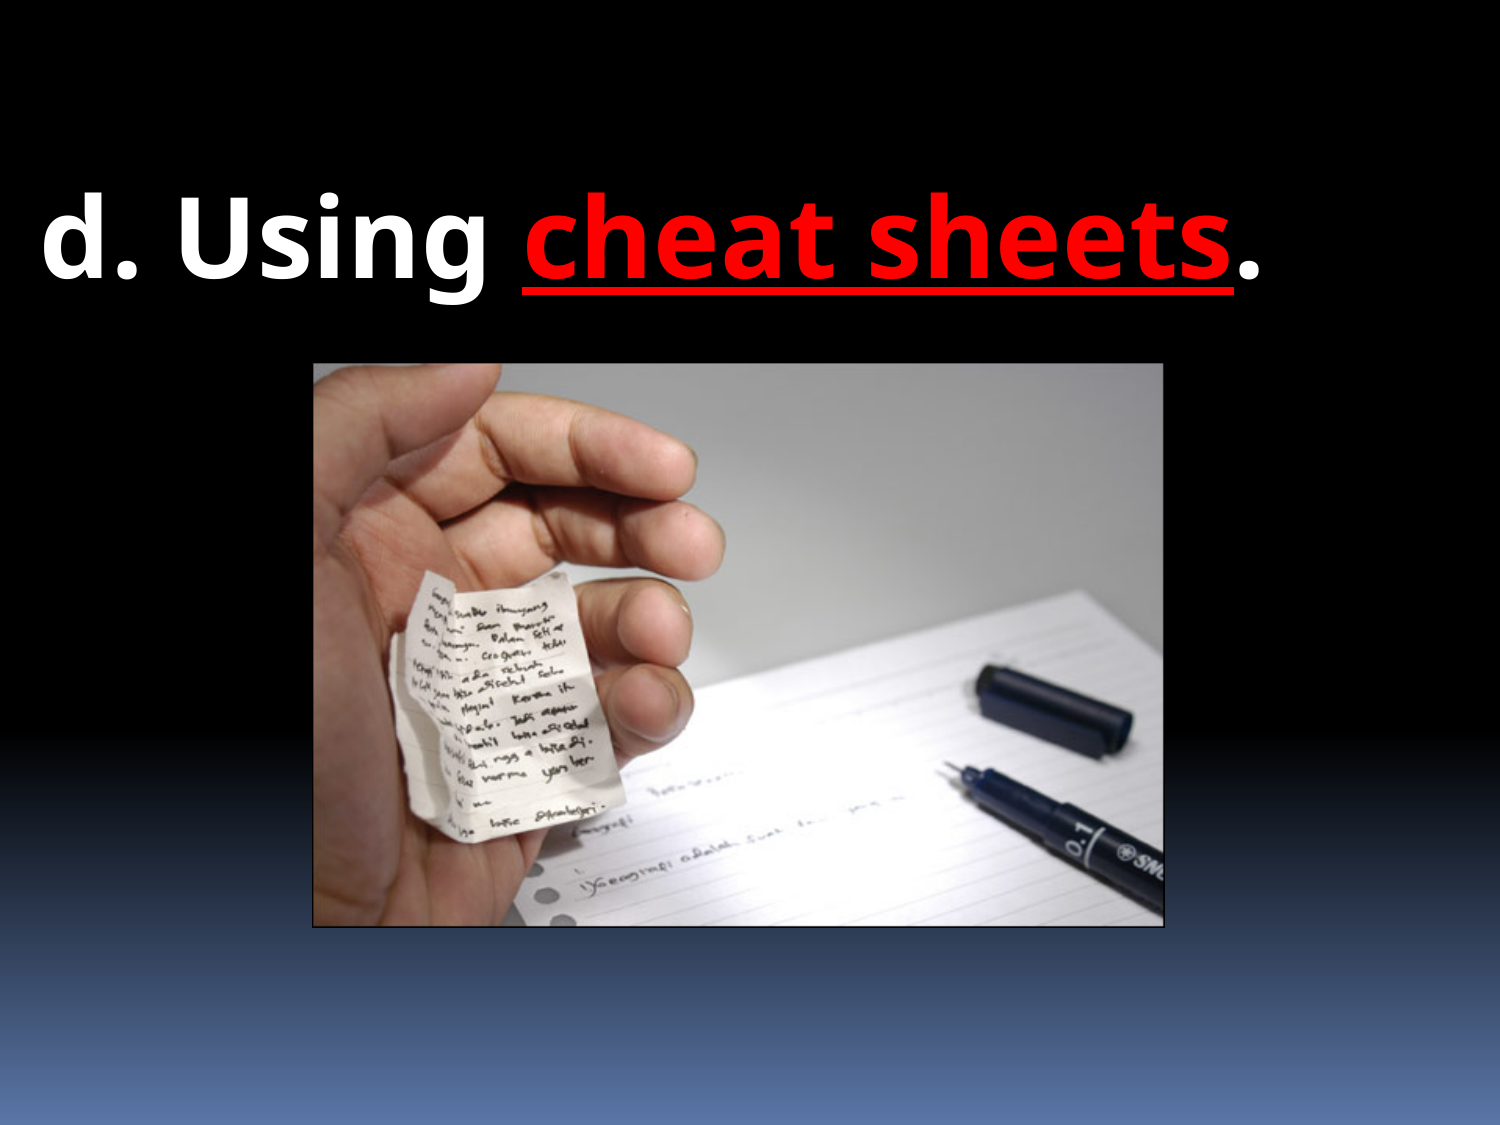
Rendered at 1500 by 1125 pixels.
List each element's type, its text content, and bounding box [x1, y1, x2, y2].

picture [311, 361, 1165, 929]
text_box d. Using cheat sheets. [24, 37, 1475, 315]
